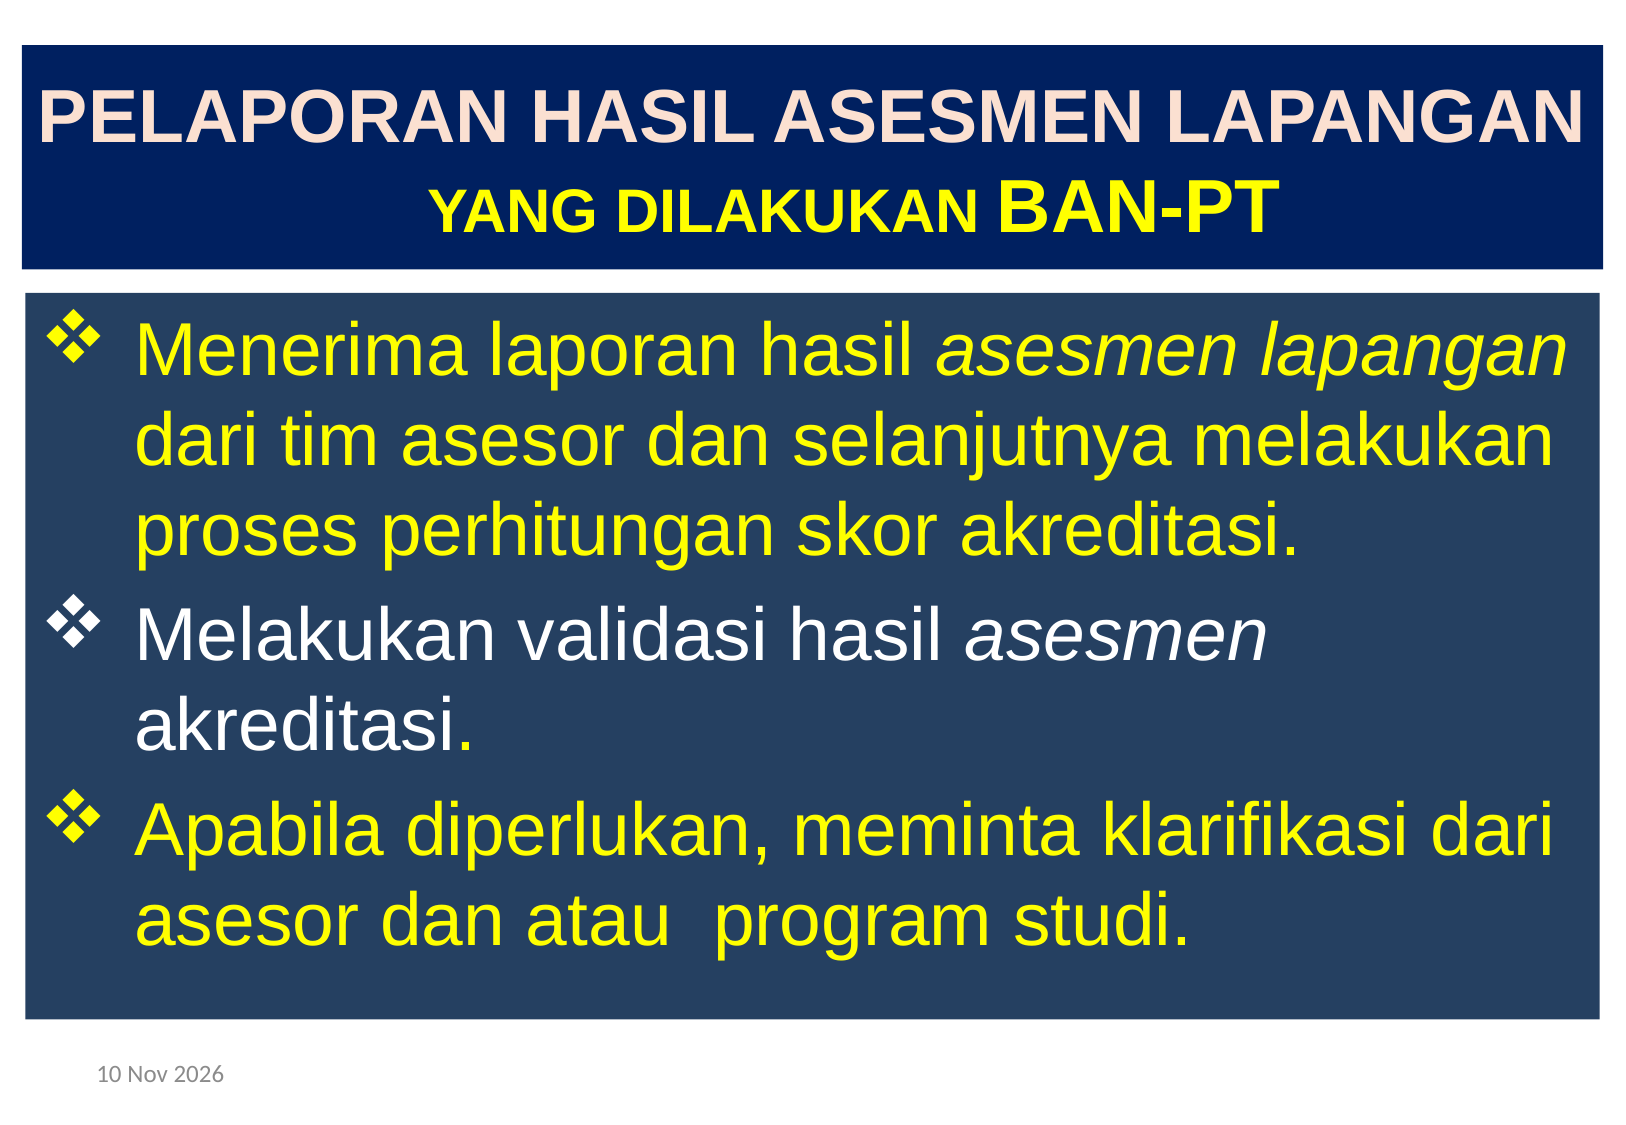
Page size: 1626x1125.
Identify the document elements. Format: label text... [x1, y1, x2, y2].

slide_number 15-Sep-10 [81, 1042, 461, 1103]
list Menerima laporan hasil asesmen lapangan dari tim asesor dan selanjutnya melakukan proses perhitungan skor akreditasi. Melakukan validasi hasil asesmen akreditasi. Apabila diperlukan, meminta klarifikasi dari asesor dan atau program studi. [25, 292, 1600, 1020]
title PELAPORAN HASIL ASESMEN LAPANGAN YANG DILAKUKAN BAN-PT [21, 44, 1604, 270]
